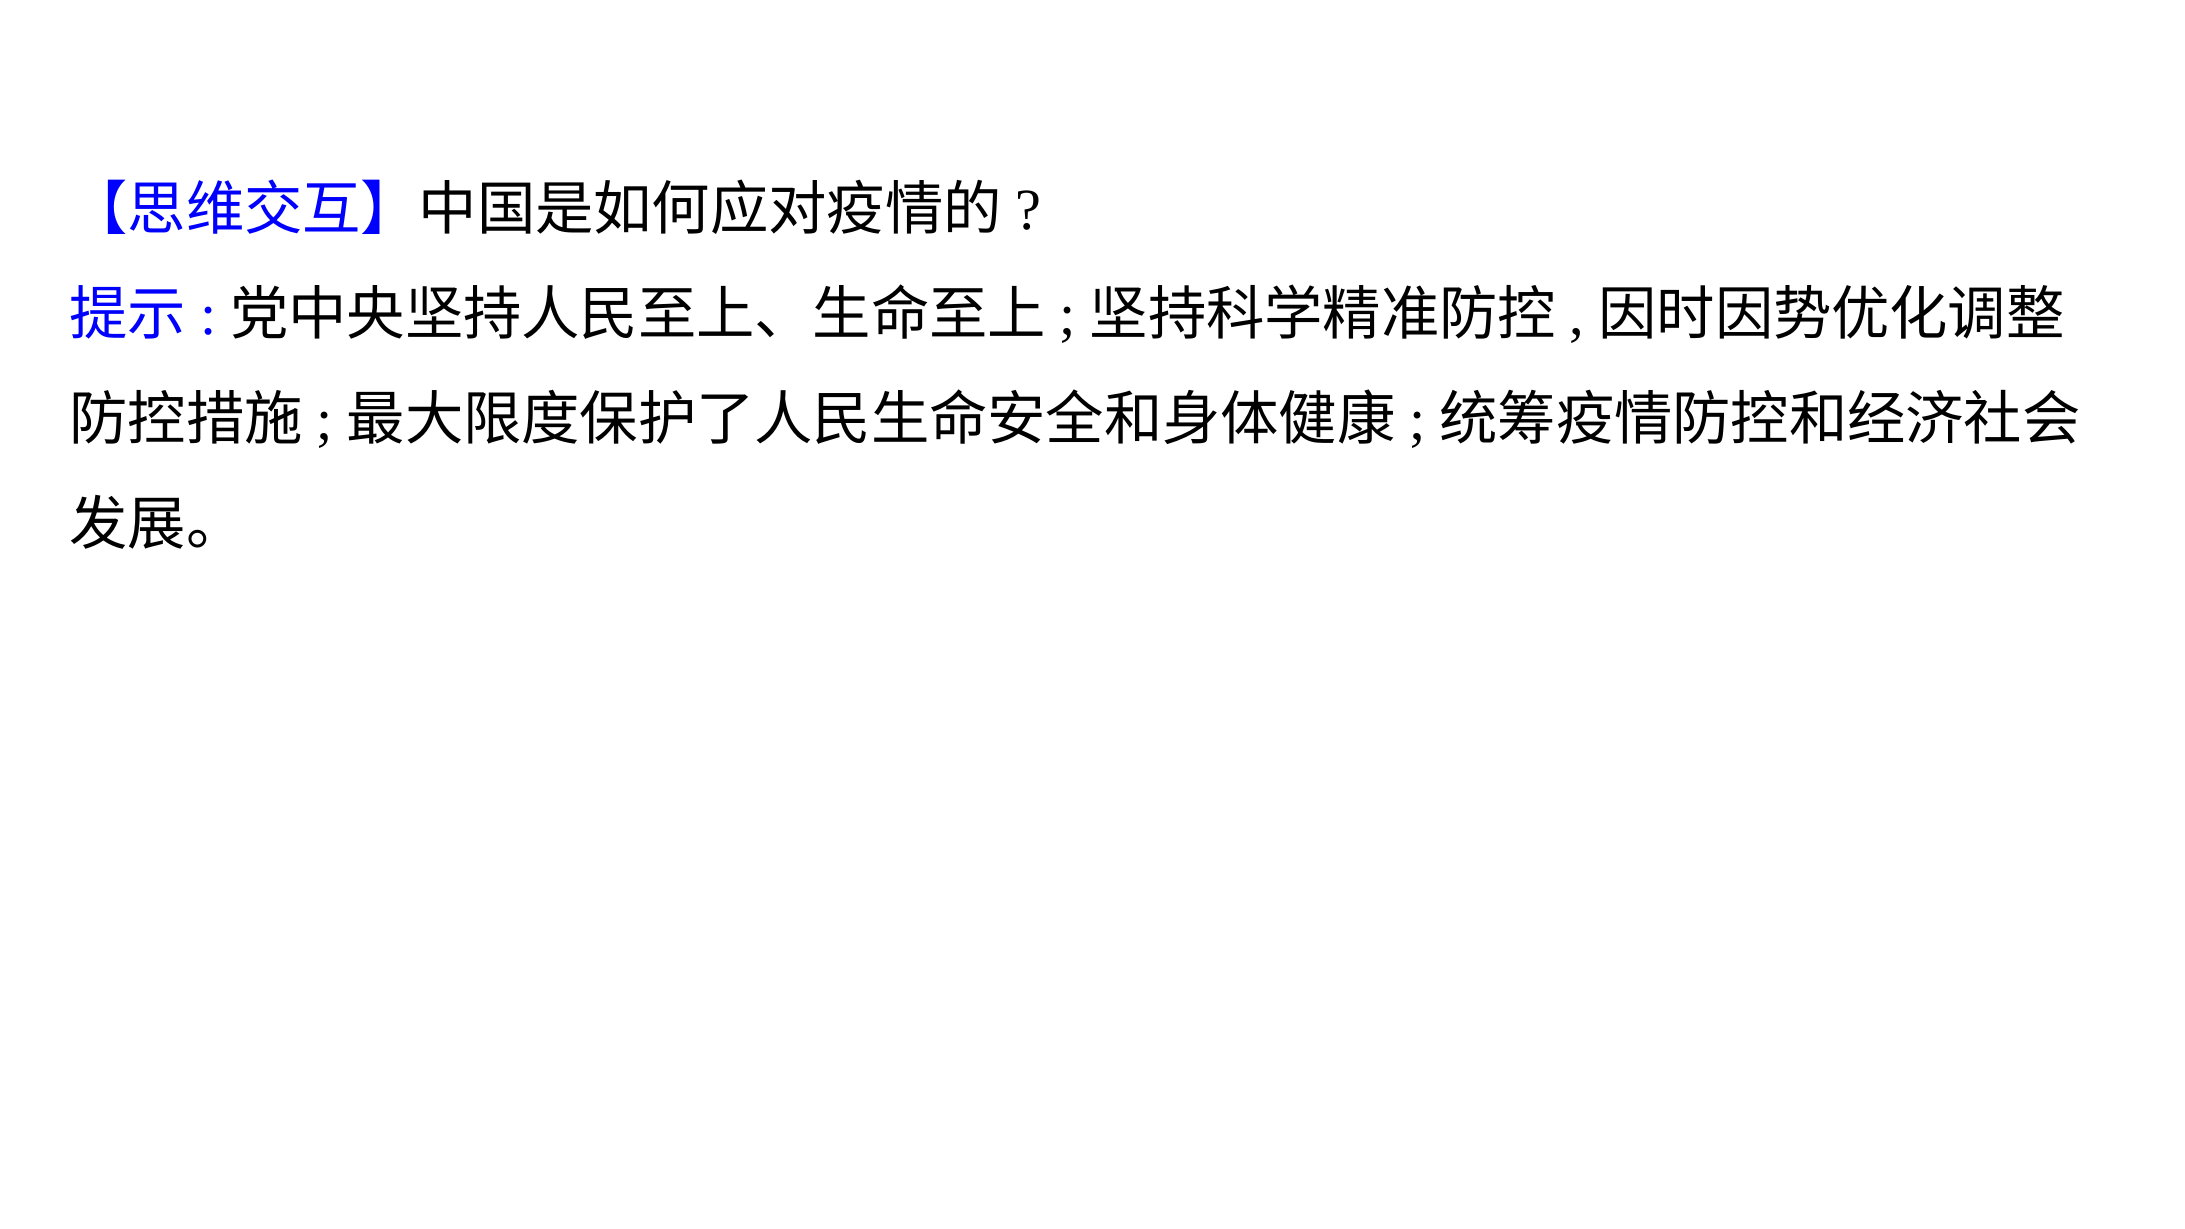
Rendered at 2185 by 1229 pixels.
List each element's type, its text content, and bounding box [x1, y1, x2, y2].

text_box 【思维交互】中国是如何应对疫情的? 提示:党中央坚持人民至上、生命至上;坚持科学精准防控,因时因势优化调整防控措施;最大限度保护了人民生命安全和身体健康;统筹疫情防控和经济社会发展。 [48, 125, 2111, 567]
